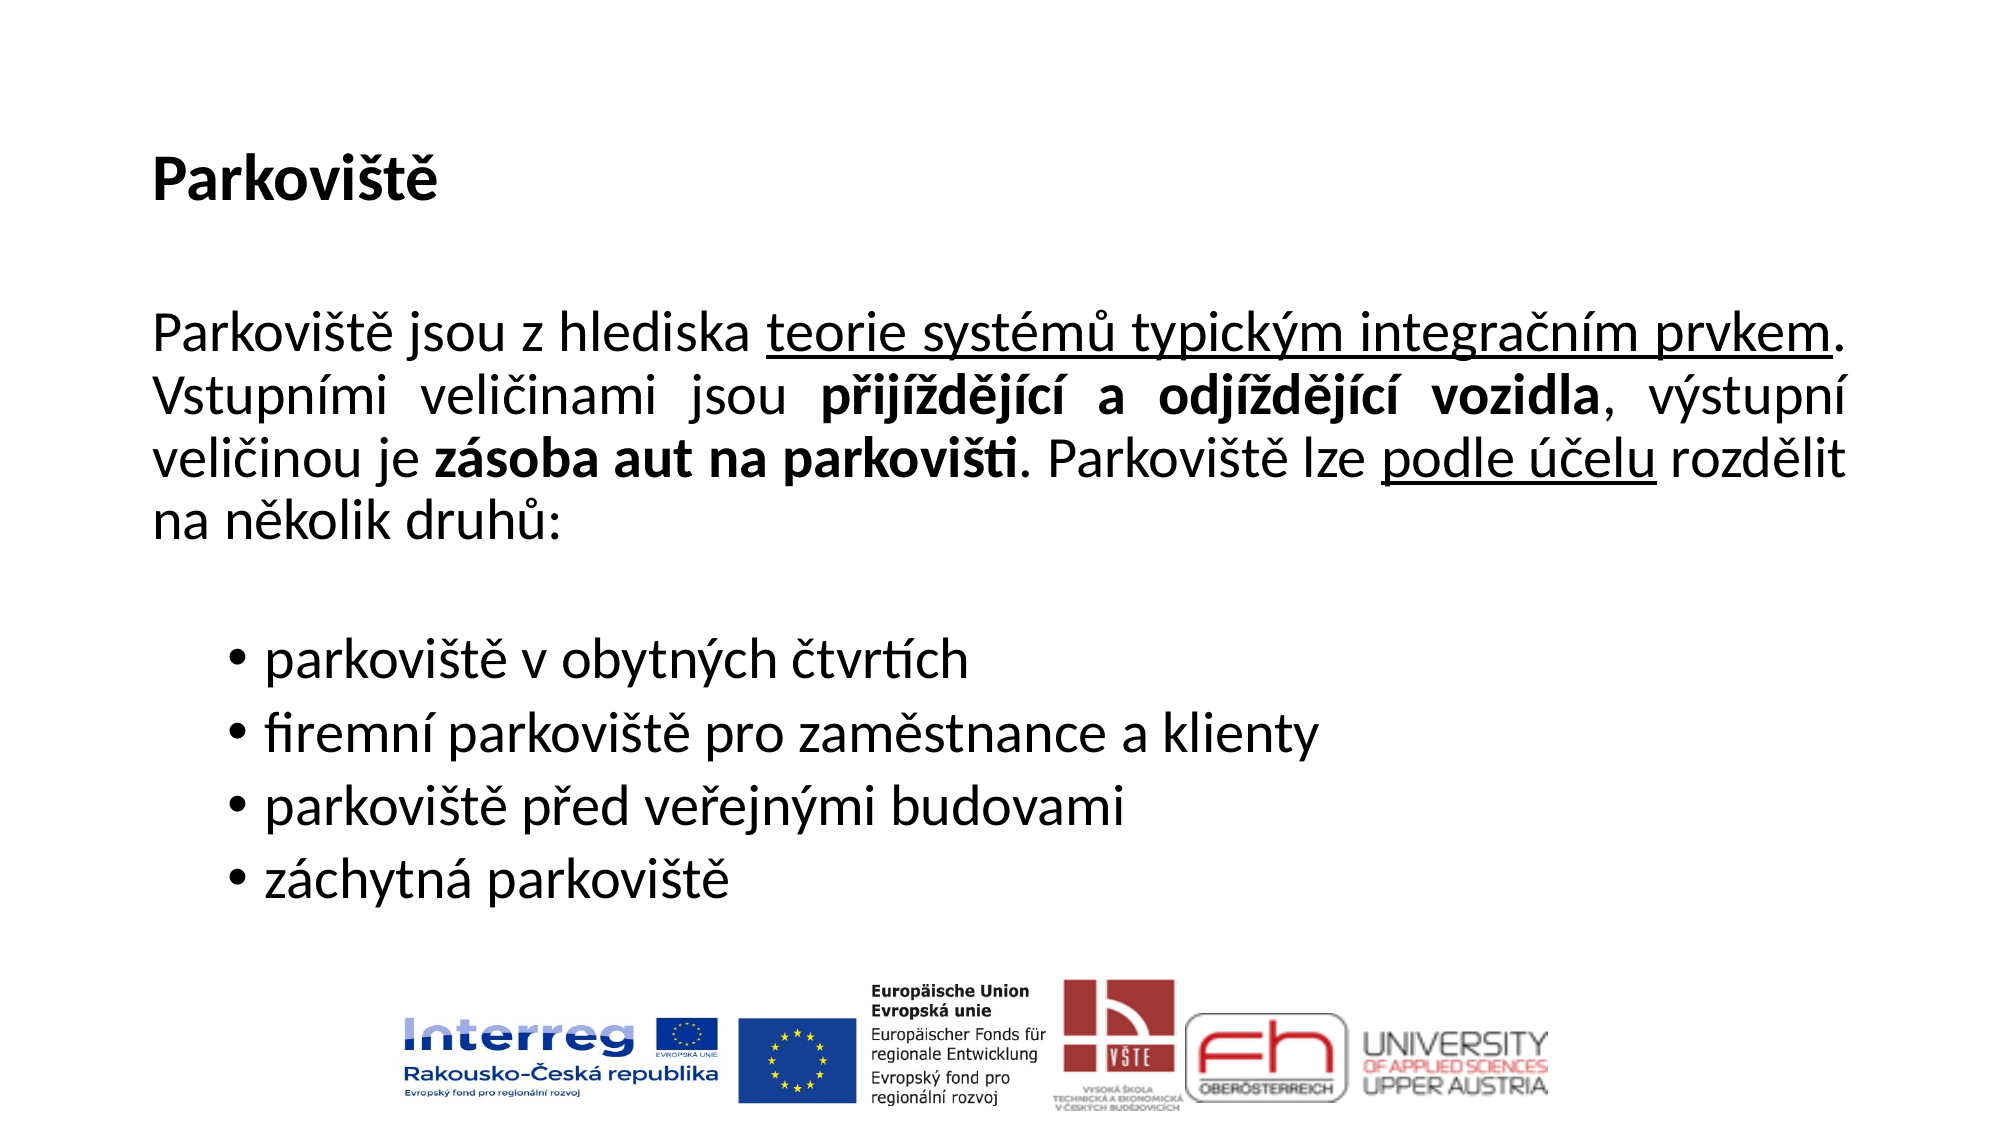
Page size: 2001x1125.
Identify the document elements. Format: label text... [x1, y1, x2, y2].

picture [1053, 979, 1184, 1111]
list Parkoviště Parkoviště jsou z hlediska teorie systémů typickým integračním prvkem. Vstupními veličinami jsou přijíždějící a odjíždějící vozidla, výstupní veličinou je zásoba aut na parkovišti. Parkoviště lze podle účelu rozdělit na několik druhů: parkoviště v obytných čtvrtích firemní parkoviště pro zaměstnance a klienty parkoviště před veřejnými budovami záchytná parkoviště [137, 134, 1863, 1014]
picture [374, 984, 1046, 1125]
picture [1185, 1013, 1548, 1103]
